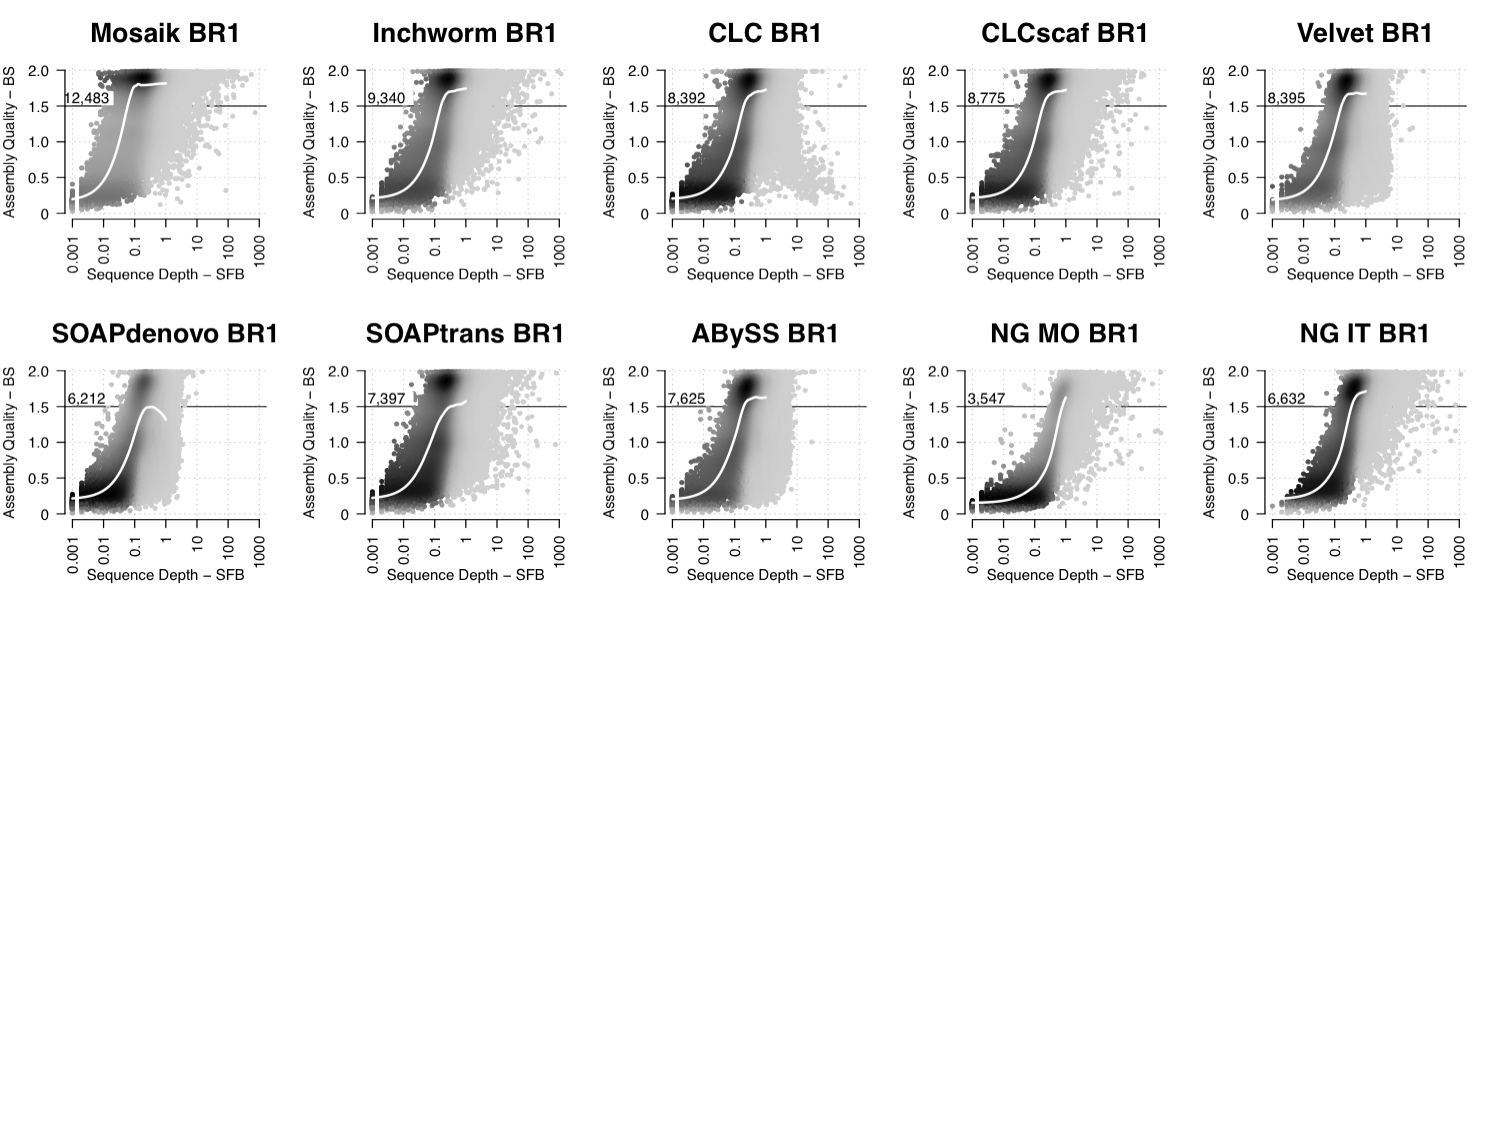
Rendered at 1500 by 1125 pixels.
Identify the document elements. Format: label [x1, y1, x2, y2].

picture [0, 0, 1500, 602]
